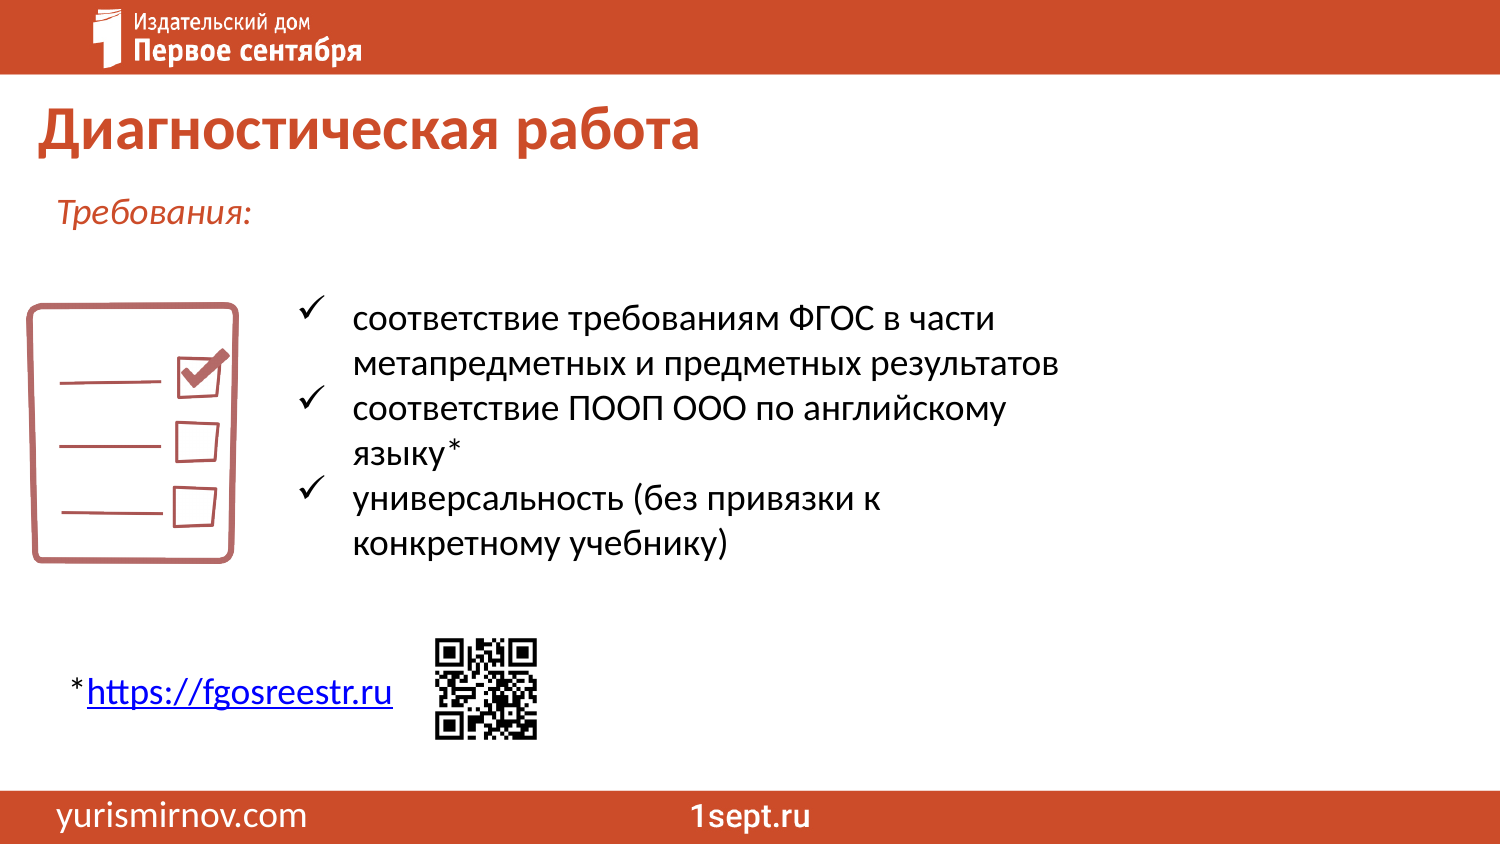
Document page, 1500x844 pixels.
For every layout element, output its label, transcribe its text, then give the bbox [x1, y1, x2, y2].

text_box Диагностическая работа [24, 79, 1105, 169]
text_box *https://fgosreestr.ru [53, 659, 413, 720]
text_box yurismirnov.com [41, 783, 349, 843]
picture [0, 0, 1500, 844]
text_box соответствие требованиям ФГОС в части метапредметных и предметных результатов соответствие ПООП ООО по английскому языку* универсальность (без привязки к конкретному учебнику) [281, 285, 1081, 571]
text_box Требования: [41, 156, 683, 240]
